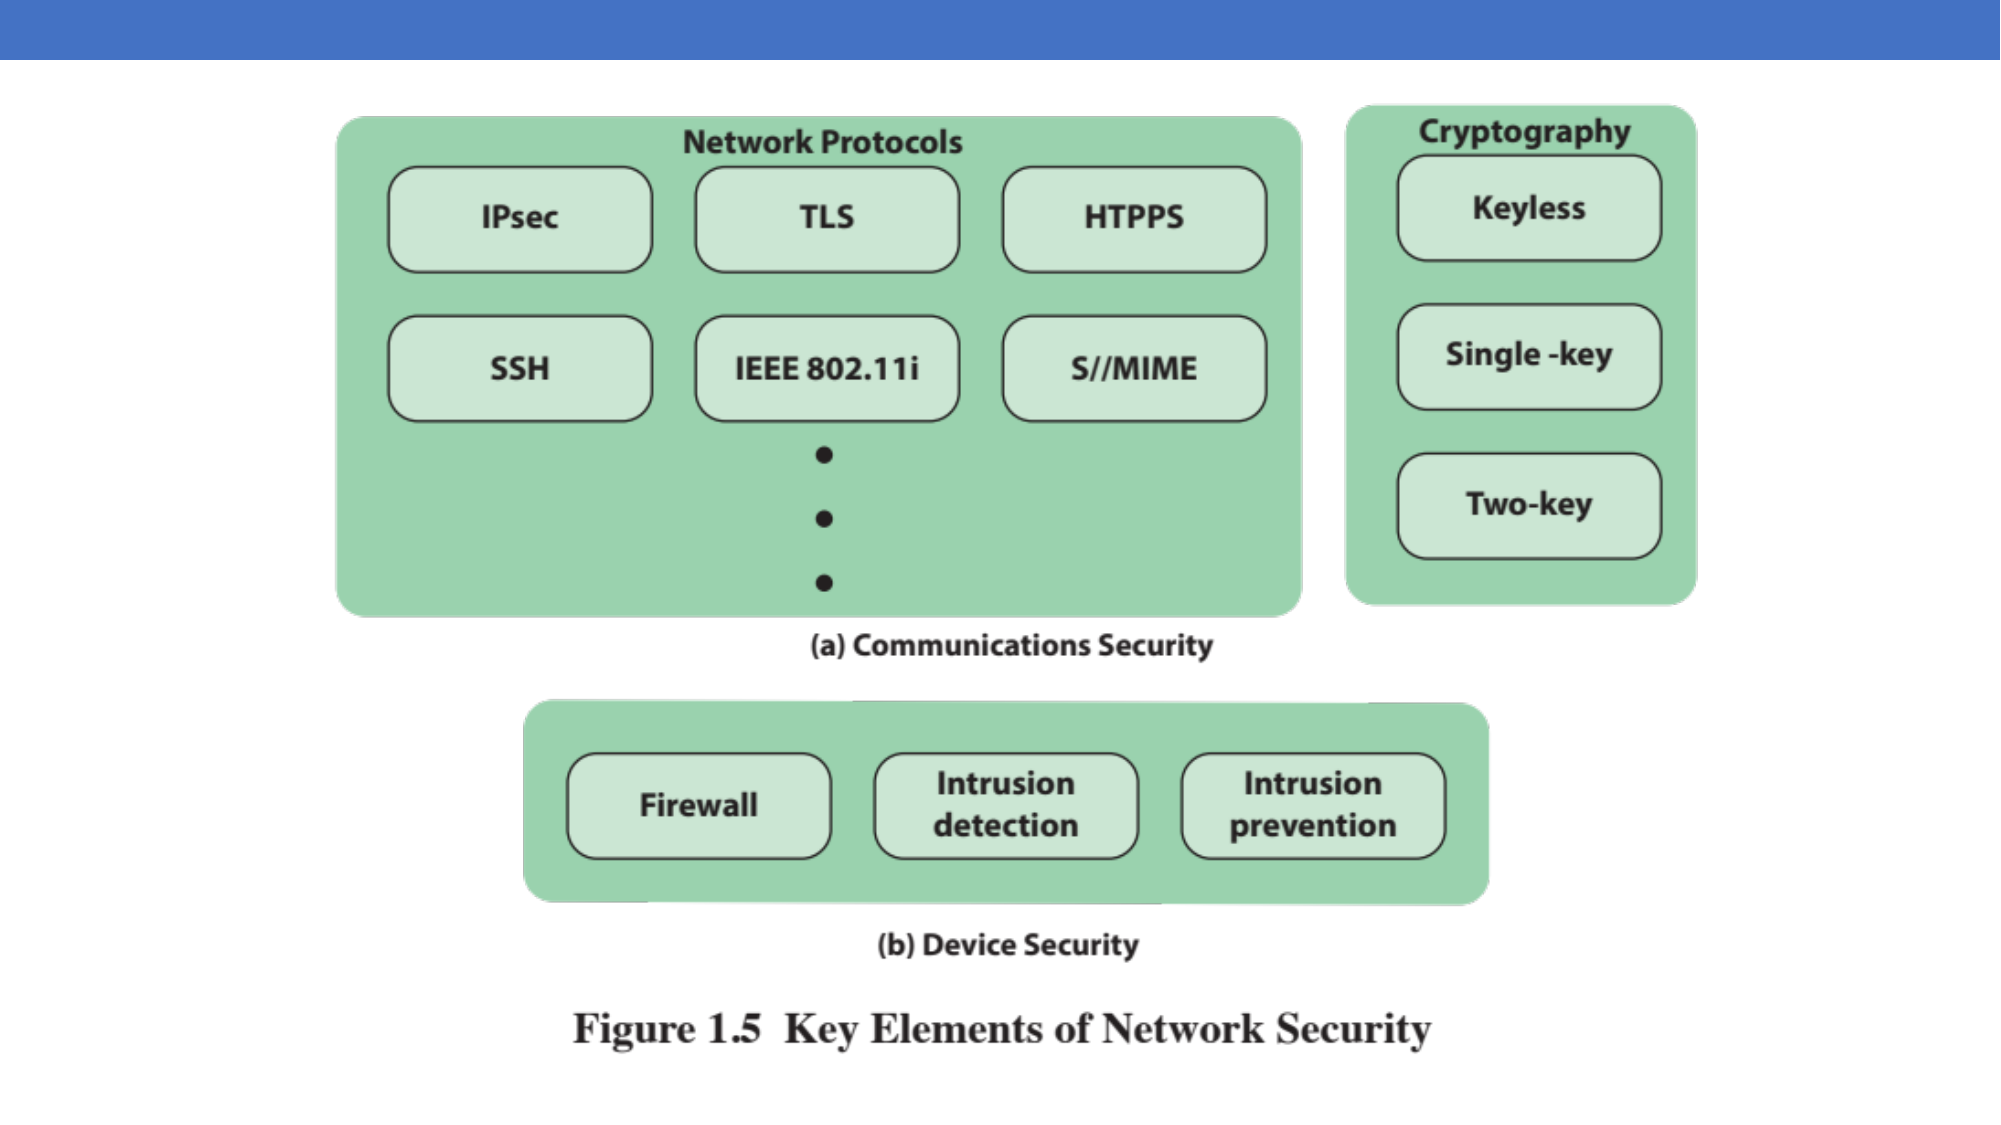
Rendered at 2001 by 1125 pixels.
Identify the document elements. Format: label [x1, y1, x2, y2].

picture [268, 42, 1756, 1114]
